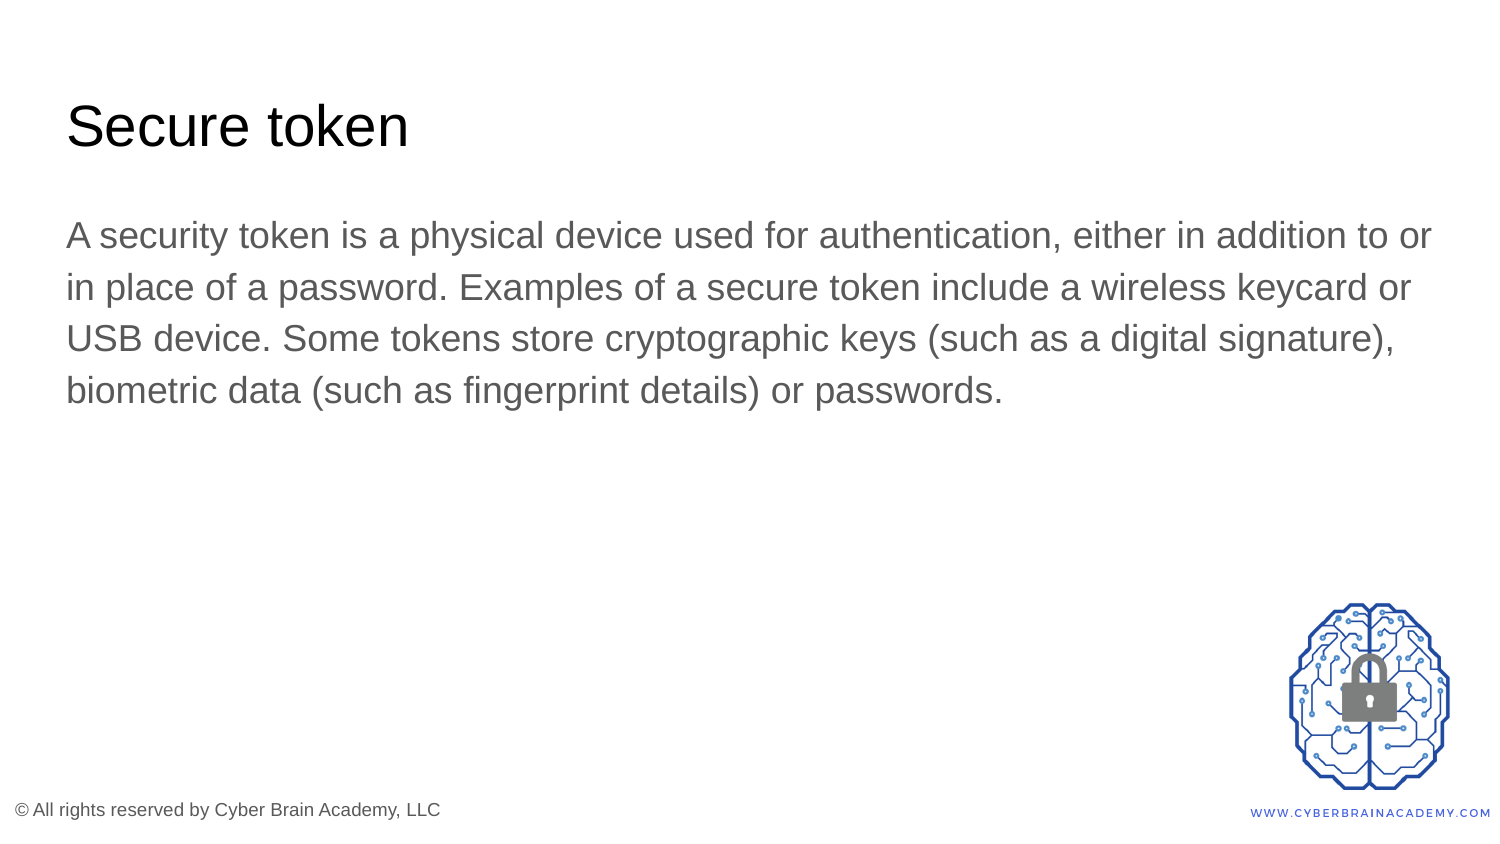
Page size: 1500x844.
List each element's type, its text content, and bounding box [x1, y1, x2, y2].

title Secure token [51, 72, 1449, 167]
list A security token is a physical device used for authentication, either in addition to or in place of a password. Examples of a secure token include a wireless keycard or USB device. Some tokens store cryptographic keys (such as a digital signature), biometric data (such as fingerprint details) or passwords. [51, 189, 1449, 750]
picture [1242, 586, 1500, 844]
